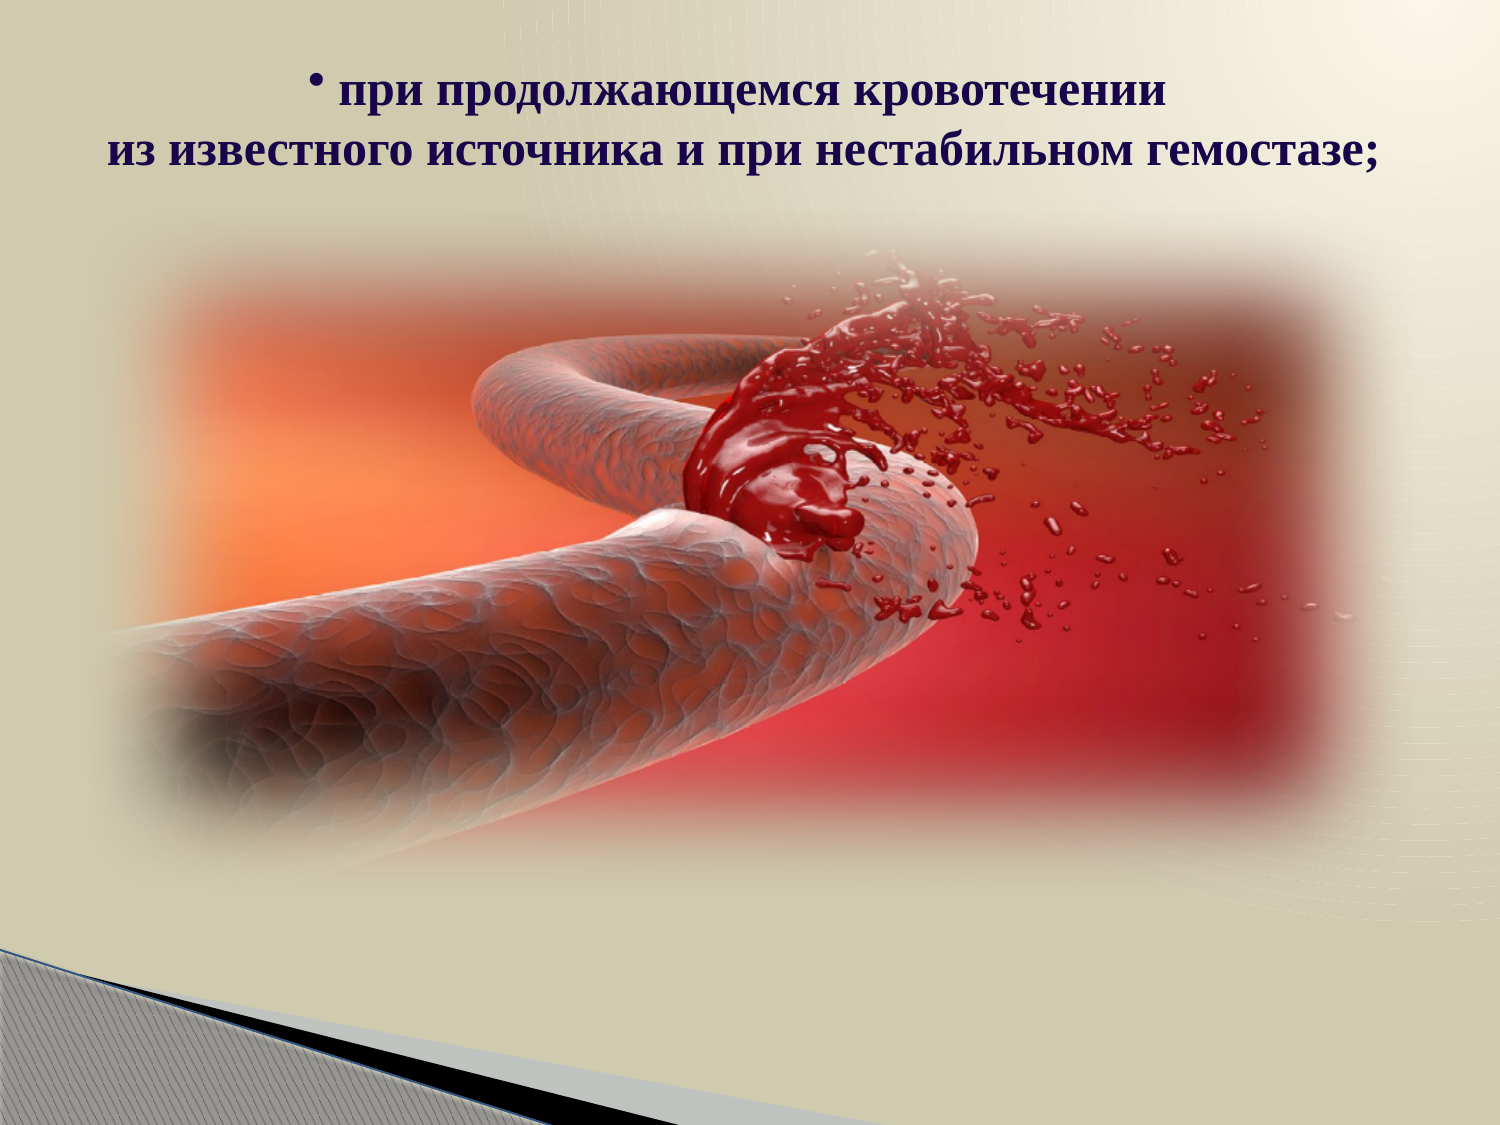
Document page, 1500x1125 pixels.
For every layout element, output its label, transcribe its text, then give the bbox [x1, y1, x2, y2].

text_box при продолжающемся кровотечении из известного источника и при нестабильном гемостазе; [12, 48, 1475, 183]
picture [75, 199, 1427, 901]
